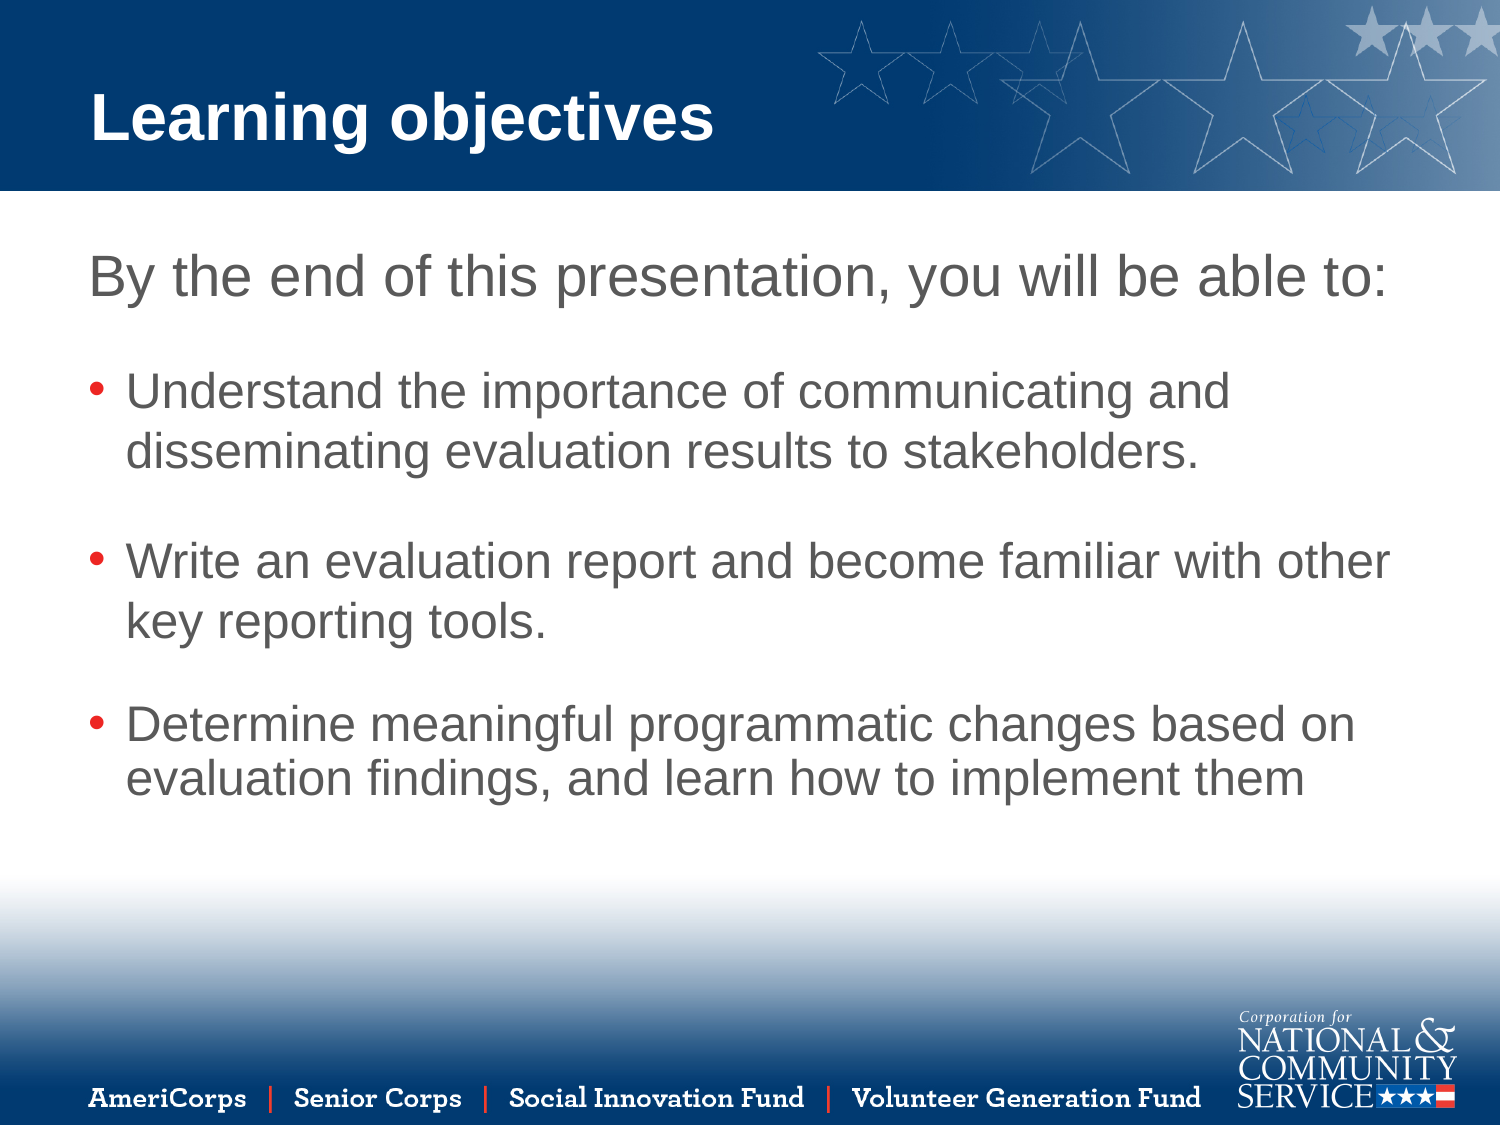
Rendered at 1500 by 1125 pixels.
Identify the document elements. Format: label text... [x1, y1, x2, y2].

list By the end of this presentation, you will be able to: Understand the importance of communicating and disseminating evaluation results to stakeholders. Write an evaluation report and become familiar with other key reporting tools. Determine meaningful programmatic changes based on evaluation findings, and learn how to implement them [73, 238, 1423, 1006]
picture [0, 0, 1500, 1125]
title Learning objectives [75, 15, 1425, 162]
